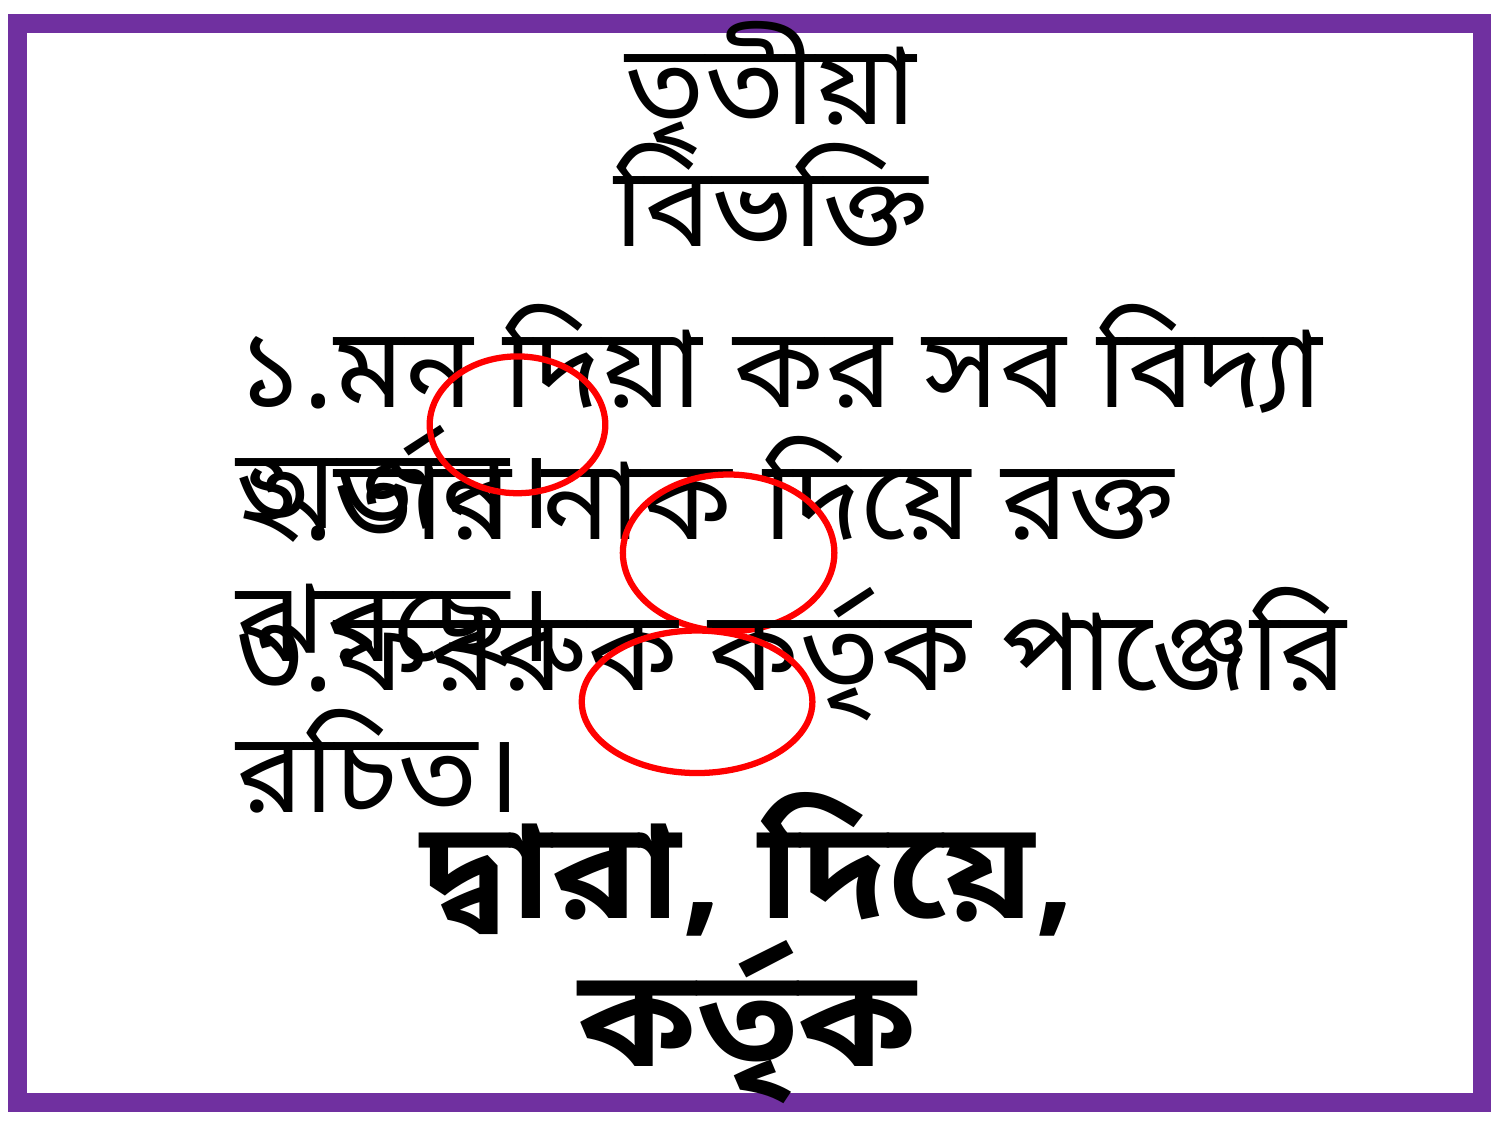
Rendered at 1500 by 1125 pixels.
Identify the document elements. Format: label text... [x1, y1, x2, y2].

text_box [580, 629, 814, 775]
text_box [428, 355, 607, 495]
text_box ১.মন দিয়া কর সব বিদ্যা অর্জন। [227, 361, 510, 495]
text_box ২.তার নাক দিয়ে রক্ত ঝরছে। [739, 495, 1313, 633]
text_box ৩.ফররুক কর্তৃক পাঞ্জেরি রচিত। [227, 646, 1388, 784]
title তৃতীয়া বিভক্তি [469, 86, 1074, 212]
text_box দ্বারা, দিয়ে, কর্তৃক [346, 885, 1149, 1011]
text_box ১.মন দিয়া কর সব বিদ্যা অর্জন। [525, 361, 1404, 502]
text_box ২.তার নাক দিয়ে রক্ত ঝরছে। [227, 495, 693, 633]
text_box [621, 473, 836, 633]
